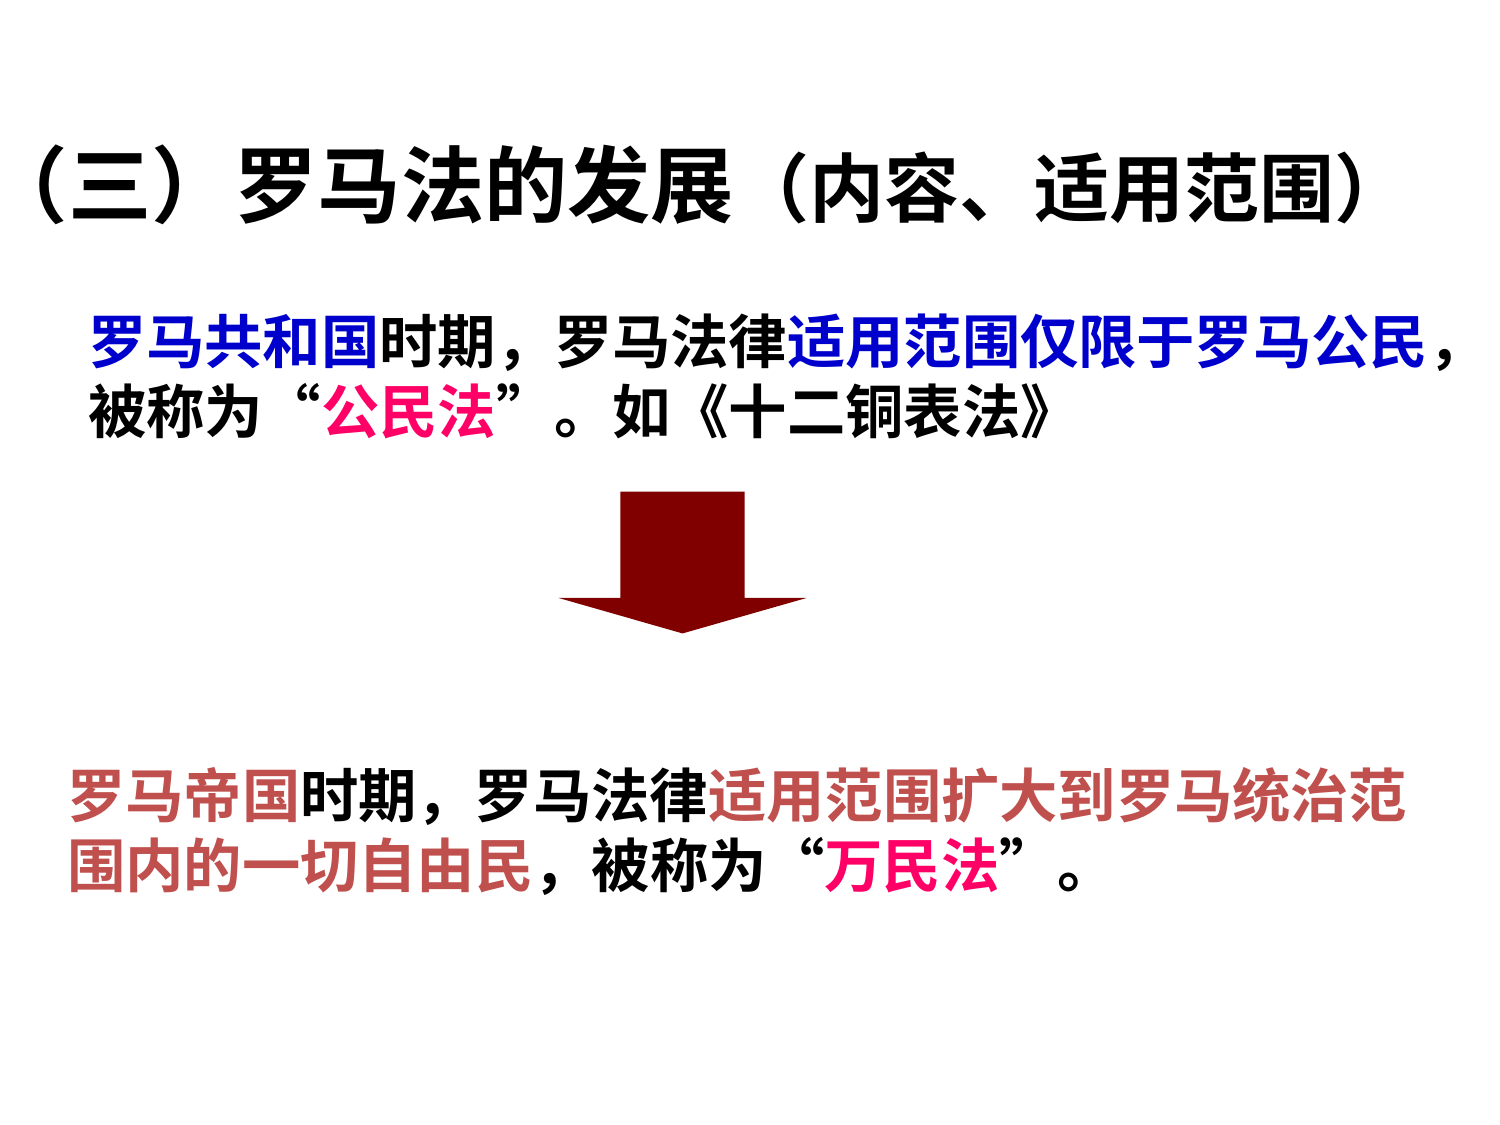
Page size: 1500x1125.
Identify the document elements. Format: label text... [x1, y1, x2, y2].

text_box 罗马帝国时期，罗马法律适用范围扩大到罗马统治范围内的一切自由民，被称为“万民法”。 [52, 751, 1466, 907]
text_box [558, 491, 807, 634]
text_box 罗马共和国时期，罗马法律适用范围仅限于罗马公民，被称为“公民法”。如《十二铜表法》 [73, 297, 1500, 453]
text_box （三）罗马法的发展（内容、适用范围） [0, 125, 1500, 341]
